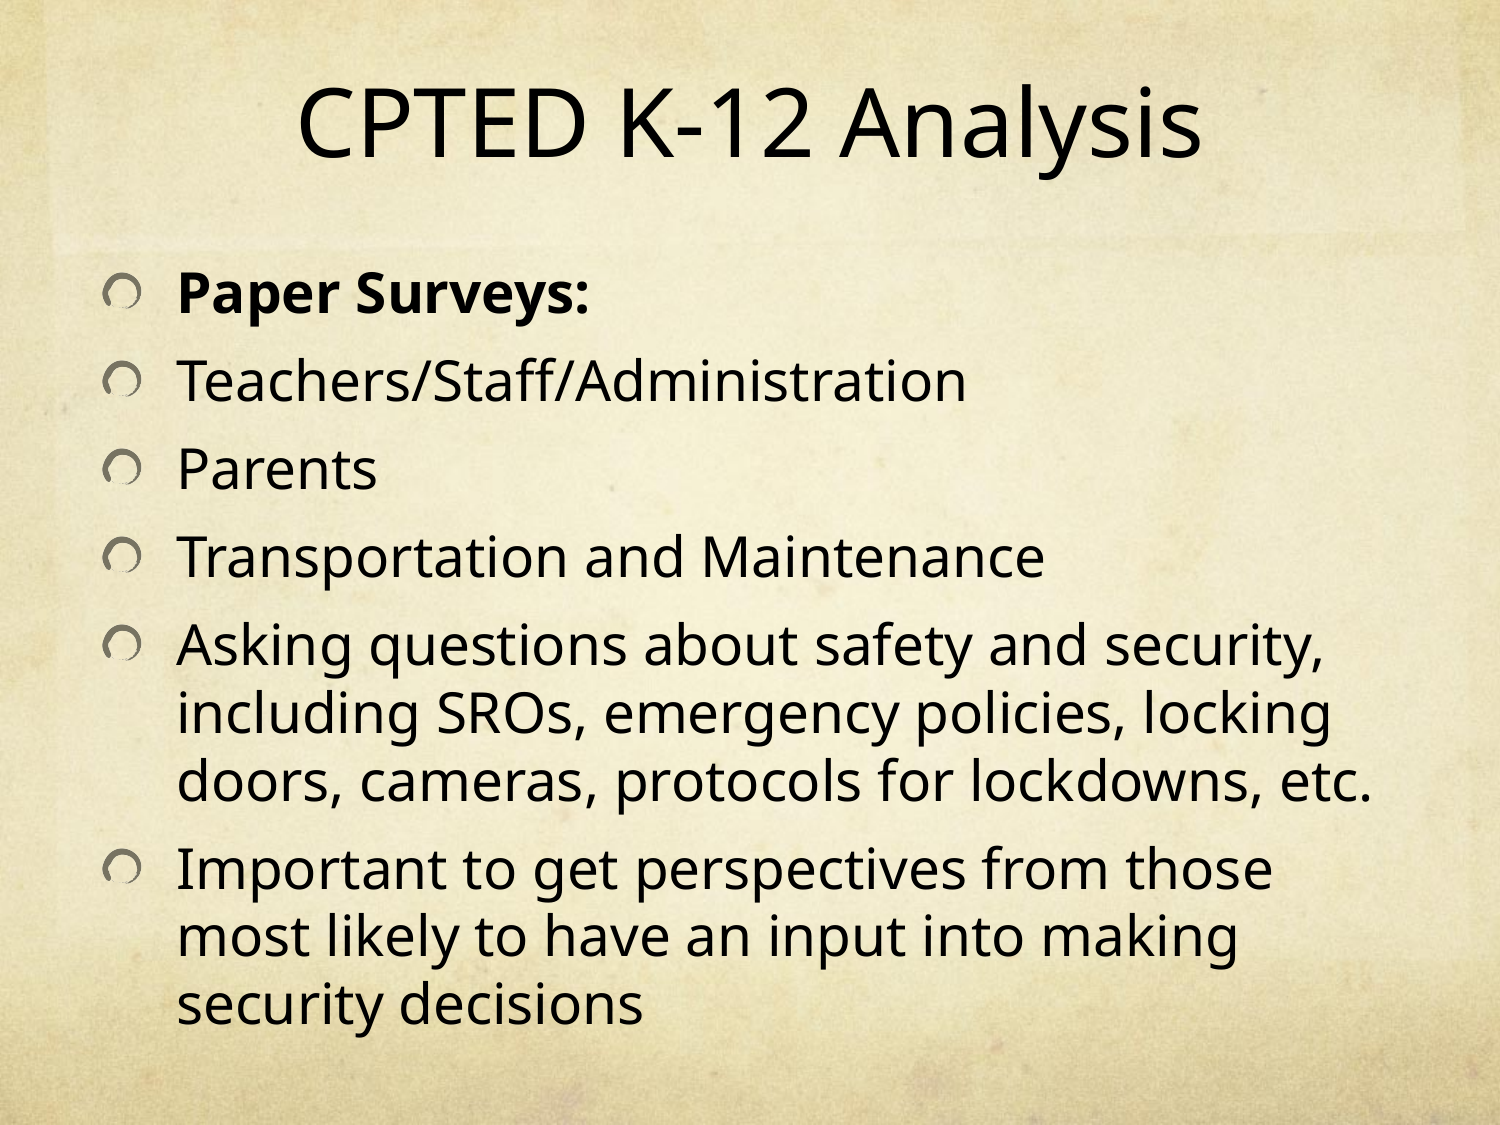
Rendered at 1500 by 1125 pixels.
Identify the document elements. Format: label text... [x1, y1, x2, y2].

picture [0, 0, 1500, 1125]
list Paper Surveys: Teachers/Staff/Administration Parents Transportation and Maintenance Asking questions about safety and security, including SROs, emergency policies, locking doors, cameras, protocols for lockdowns, etc. Important to get perspectives from those most likely to have an input into making security decisions [87, 249, 1400, 1088]
title CPTED K-12 Analysis [24, 37, 1475, 200]
